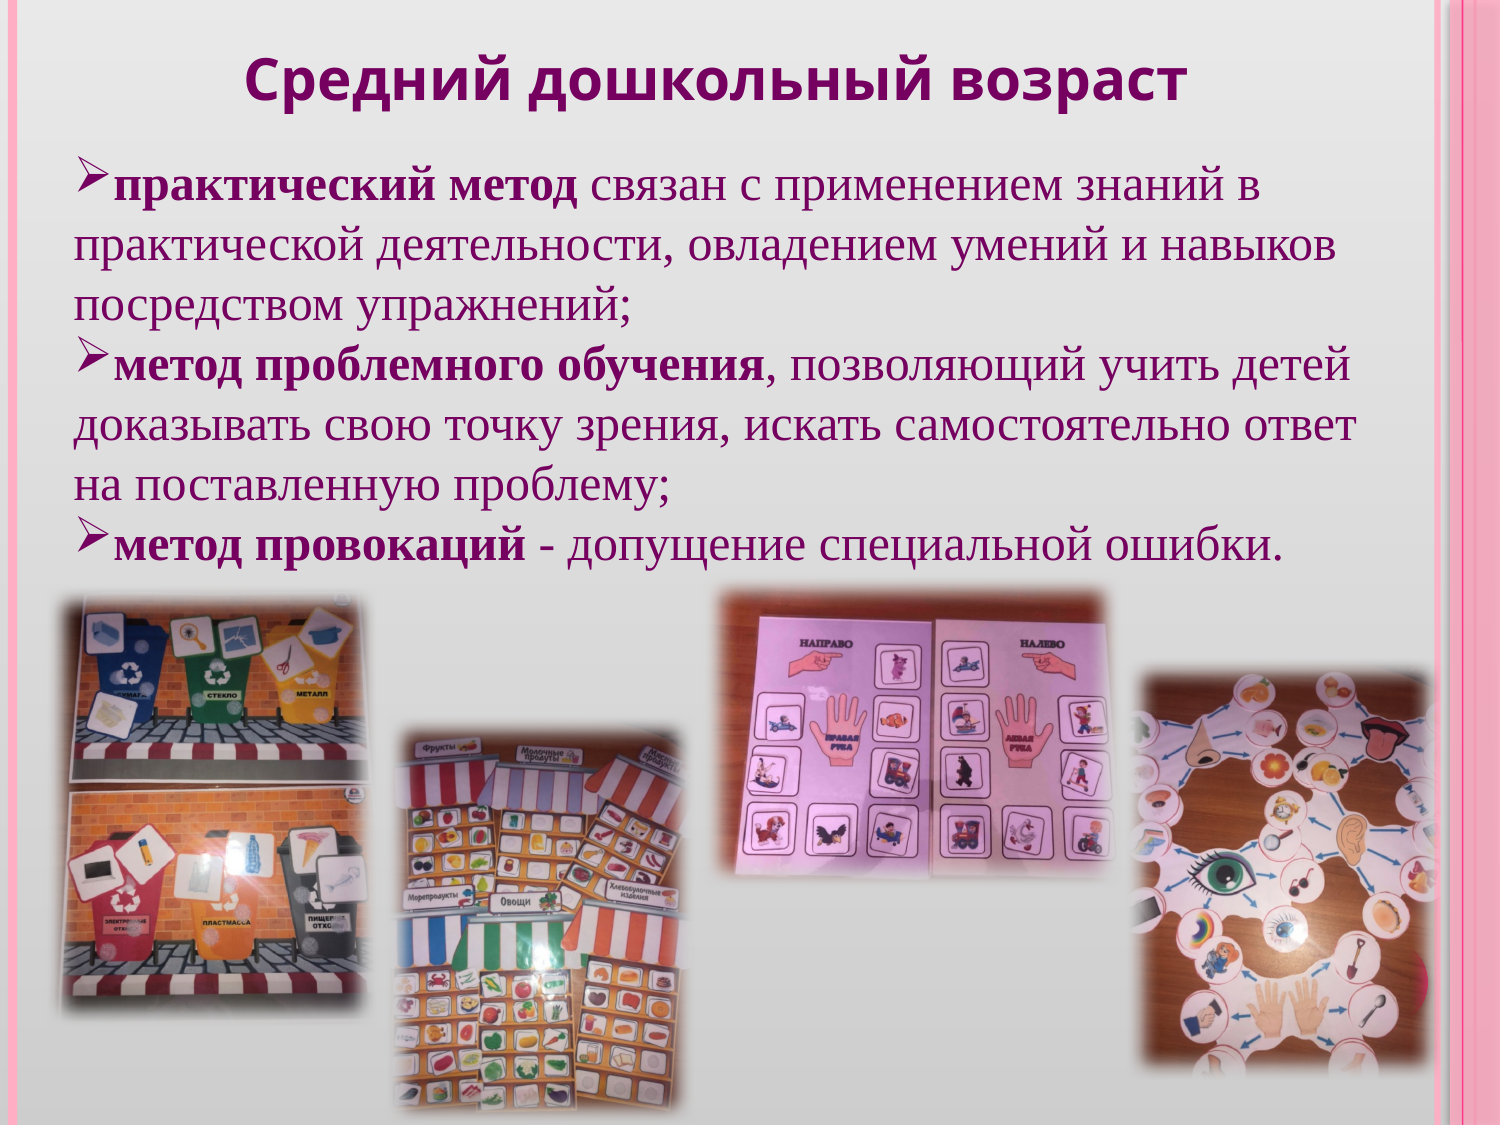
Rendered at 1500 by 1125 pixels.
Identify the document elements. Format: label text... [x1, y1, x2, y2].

text_box практический метод связан с применением знаний в практической деятельности, овладением умений и навыков посредством упражнений; метод проблемного обучения, позволяющий учить детей доказывать свою точку зрения, искать самостоятельно ответ на поставленную проблему; метод провокаций - допущение специальной ошибки. [58, 142, 1418, 578]
picture [1124, 655, 1445, 1082]
picture [0, 614, 696, 1125]
picture [702, 573, 1122, 888]
text_box Средний дошкольный возраст [187, 35, 1261, 120]
